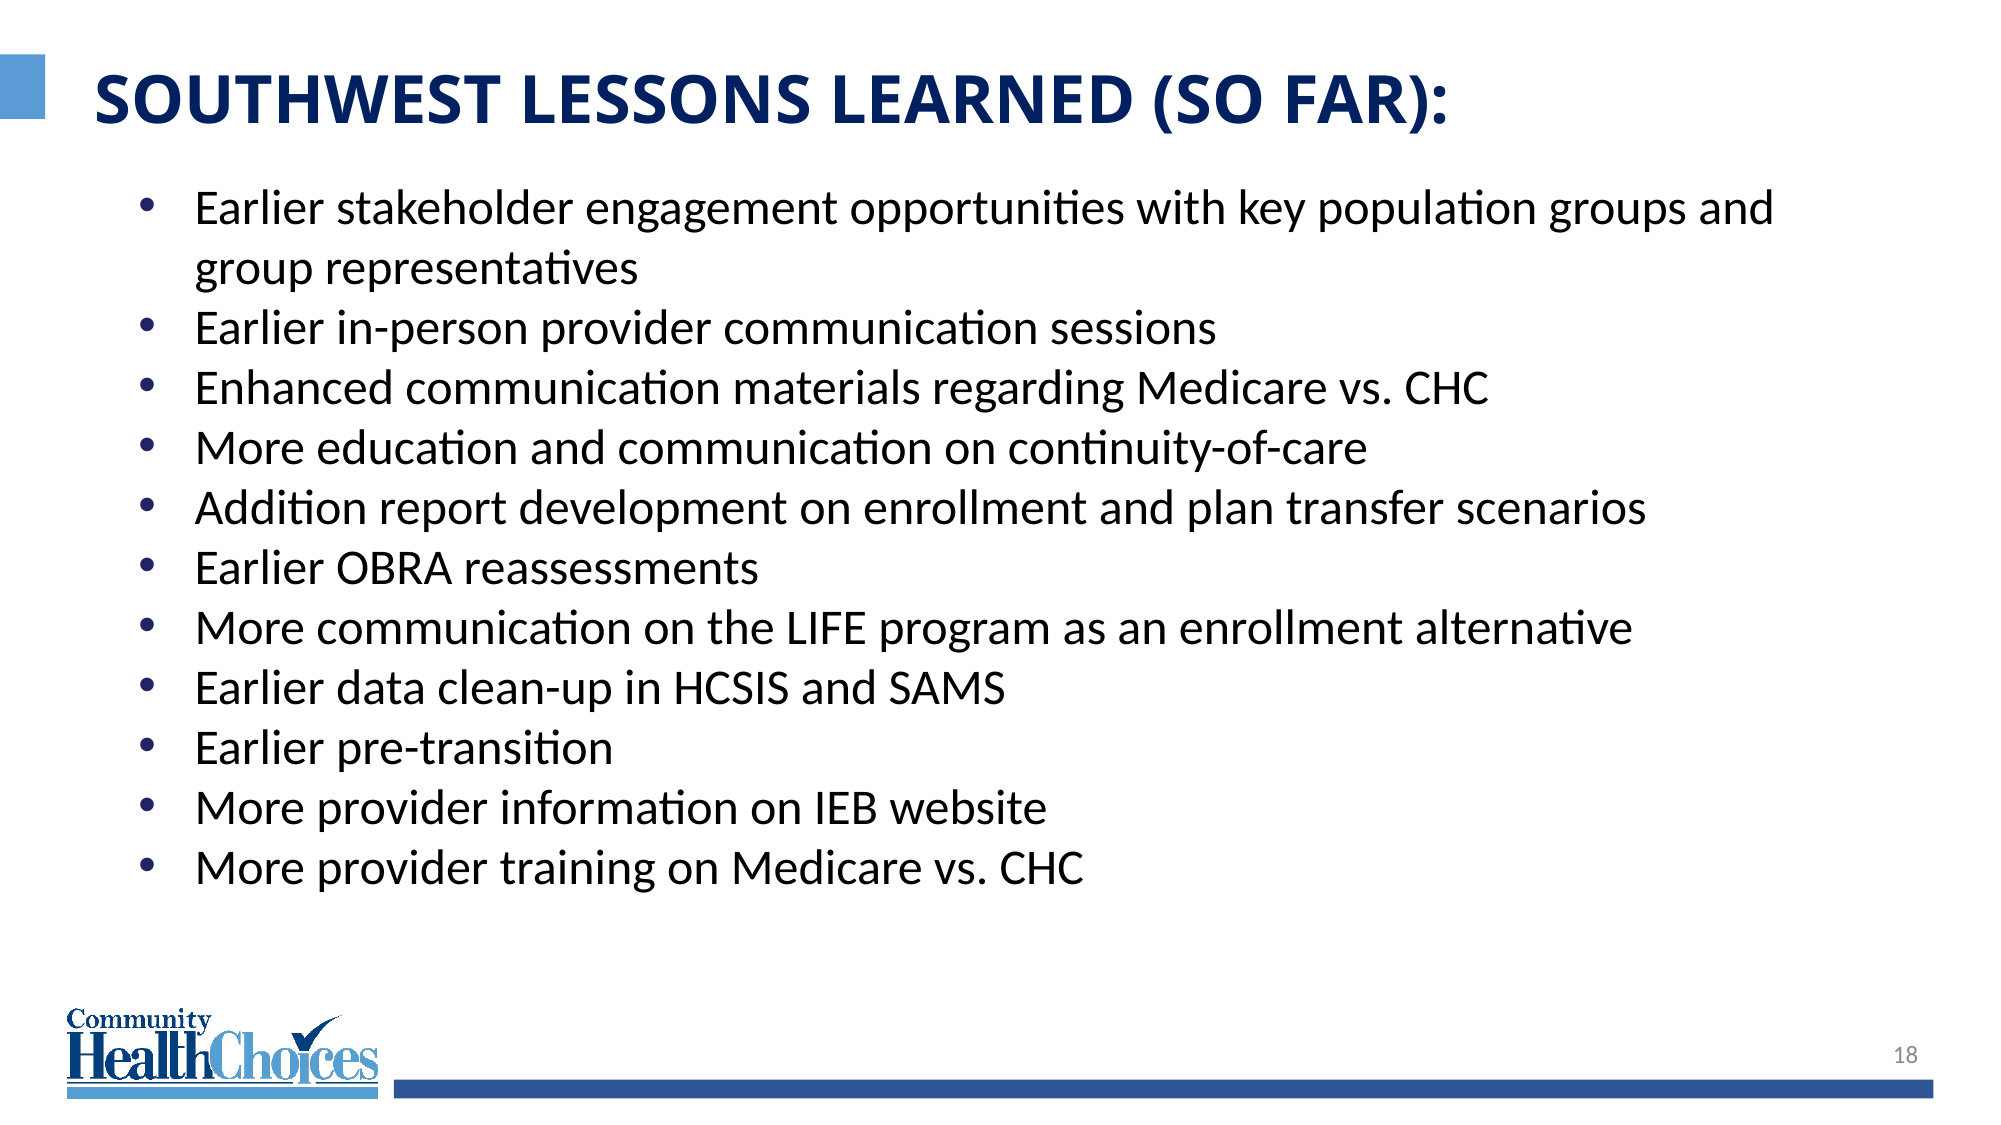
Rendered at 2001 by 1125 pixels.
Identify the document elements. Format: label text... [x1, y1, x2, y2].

picture [67, 1008, 378, 1099]
list SOUTHWEST LESSONS LEARNED (SO FAR): [79, 54, 1778, 167]
slide_number 18 [1483, 1023, 1934, 1084]
list Earlier stakeholder engagement opportunities with key population groups and group representatives Earlier in-person provider communication sessions Enhanced communication materials regarding Medicare vs. CHC More education and communication on continuity-of-care Addition report development on enrollment and plan transfer scenarios Earlier OBRA reassessments More communication on the LIFE program as an enrollment alternative Earlier data clean-up in HCSIS and SAMS Earlier pre-transition More provider information on IEB website More provider training on Medicare vs. CHC [93, 166, 1856, 995]
text_box [0, 53, 46, 120]
text_box [393, 1079, 1934, 1099]
